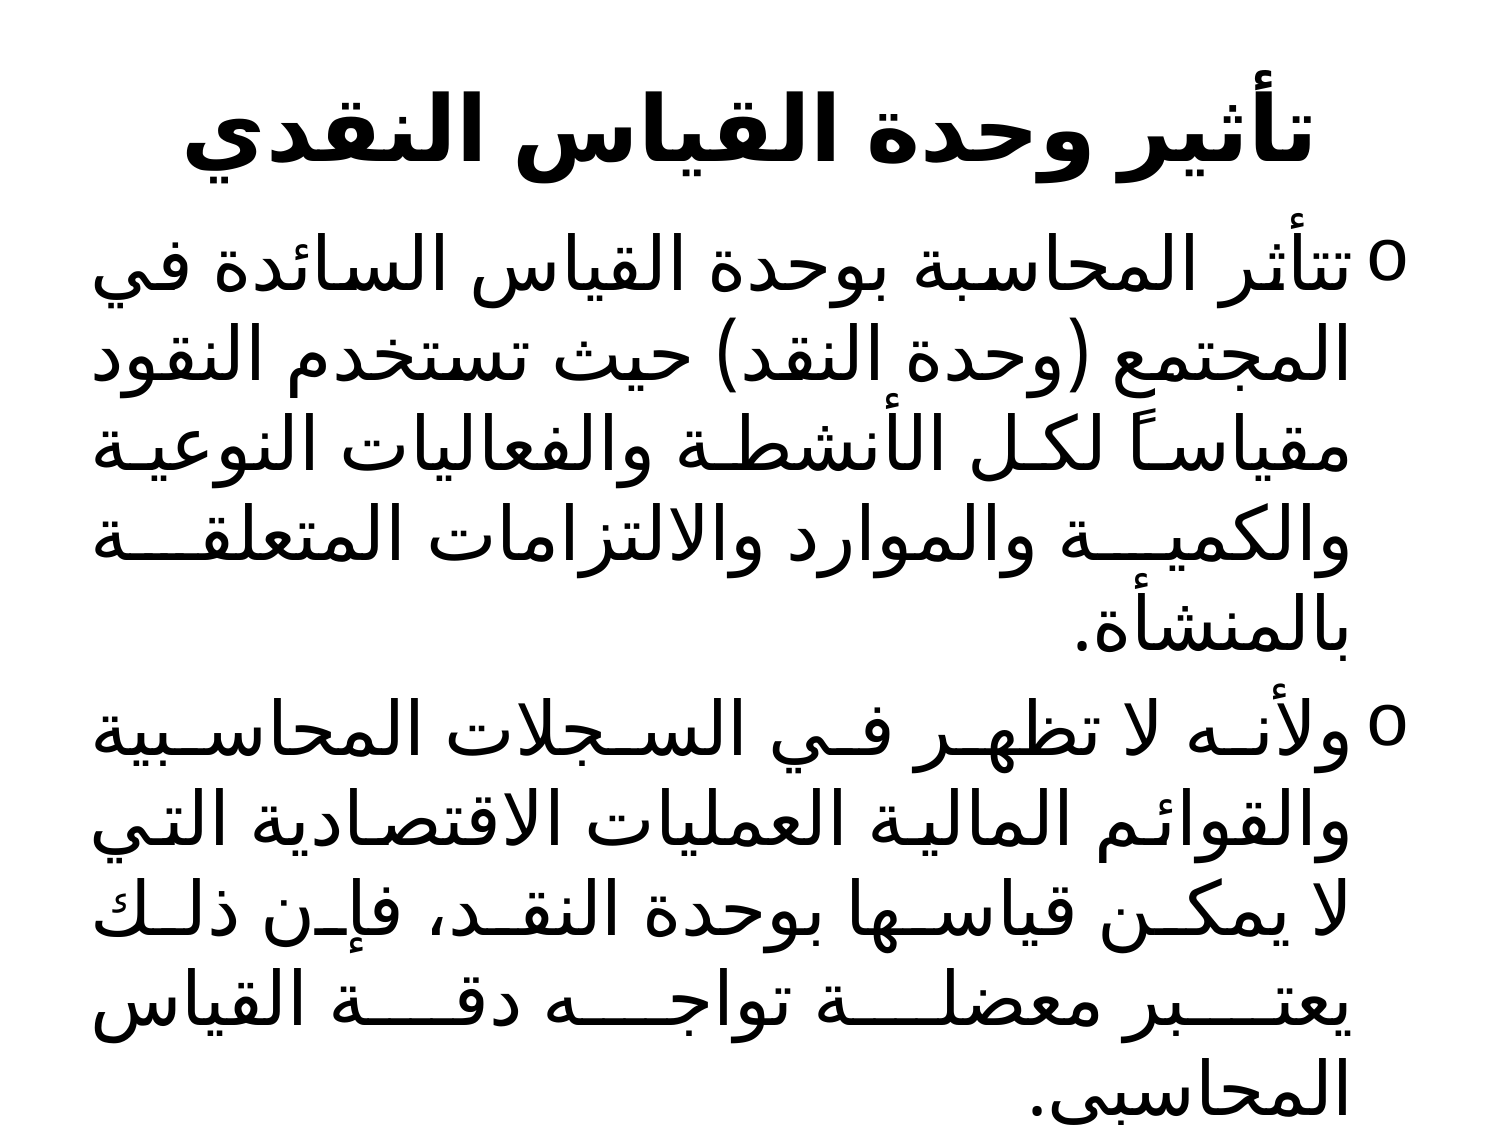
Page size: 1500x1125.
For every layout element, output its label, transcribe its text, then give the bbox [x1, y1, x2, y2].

title تأثير وحدة القياس النقدي [75, 30, 1425, 208]
list تتأثر المحاسبة بوحدة القياس السائدة في المجتمع (وحدة النقد) حيث تستخدم النقود مقياساً لكل الأنشطة والفعاليات النوعية والكمية والموارد والالتزامات المتعلقة بالمنشأة. ولأنه لا تظهر في السجلات المحاسبية والقوائم المالية العمليات الاقتصادية التي لا يمكن قياسها بوحدة النقد، فإن ذلك يعتبر معضلة تواجه دقة القياس المحاسبي. وحتى مع وجود وحدة القياس النقدي، فإن تذبذب قوتها تمثل هاجساً للمحاسبين. [75, 208, 1425, 1083]
